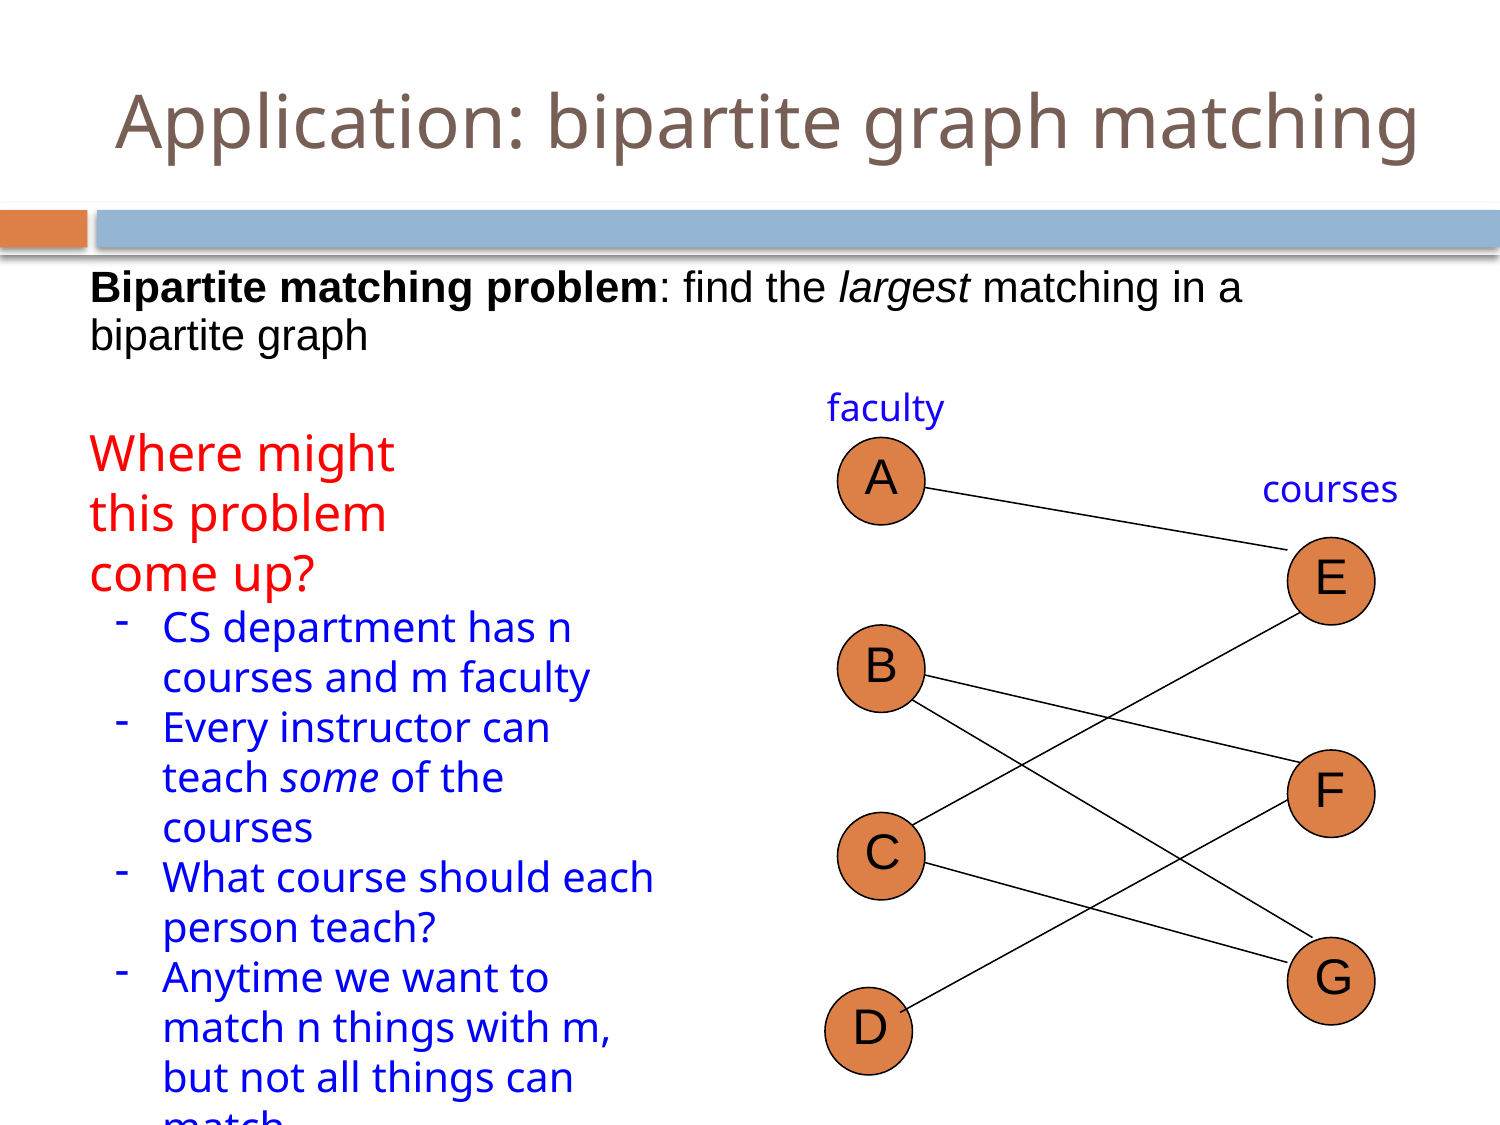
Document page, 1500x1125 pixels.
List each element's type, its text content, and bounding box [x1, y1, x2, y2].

text_box courses [1247, 457, 1414, 517]
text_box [837, 624, 926, 713]
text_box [1287, 537, 1376, 626]
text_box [837, 437, 926, 526]
title Application: bipartite graph matching [100, 37, 1438, 200]
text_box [1287, 749, 1376, 838]
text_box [1287, 937, 1376, 1026]
text_box faculty [812, 376, 960, 437]
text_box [837, 812, 926, 901]
text_box Where might this problem come up? [74, 413, 485, 609]
text_box Bipartite matching problem: find the largest matching in a bipartite graph [74, 257, 1425, 421]
text_box CS department has n courses and m faculty Every instructor can teach some of the courses What course should each person teach? Anytime we want to match n things with m, but not all things can match [100, 593, 673, 1125]
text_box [824, 987, 913, 1076]
